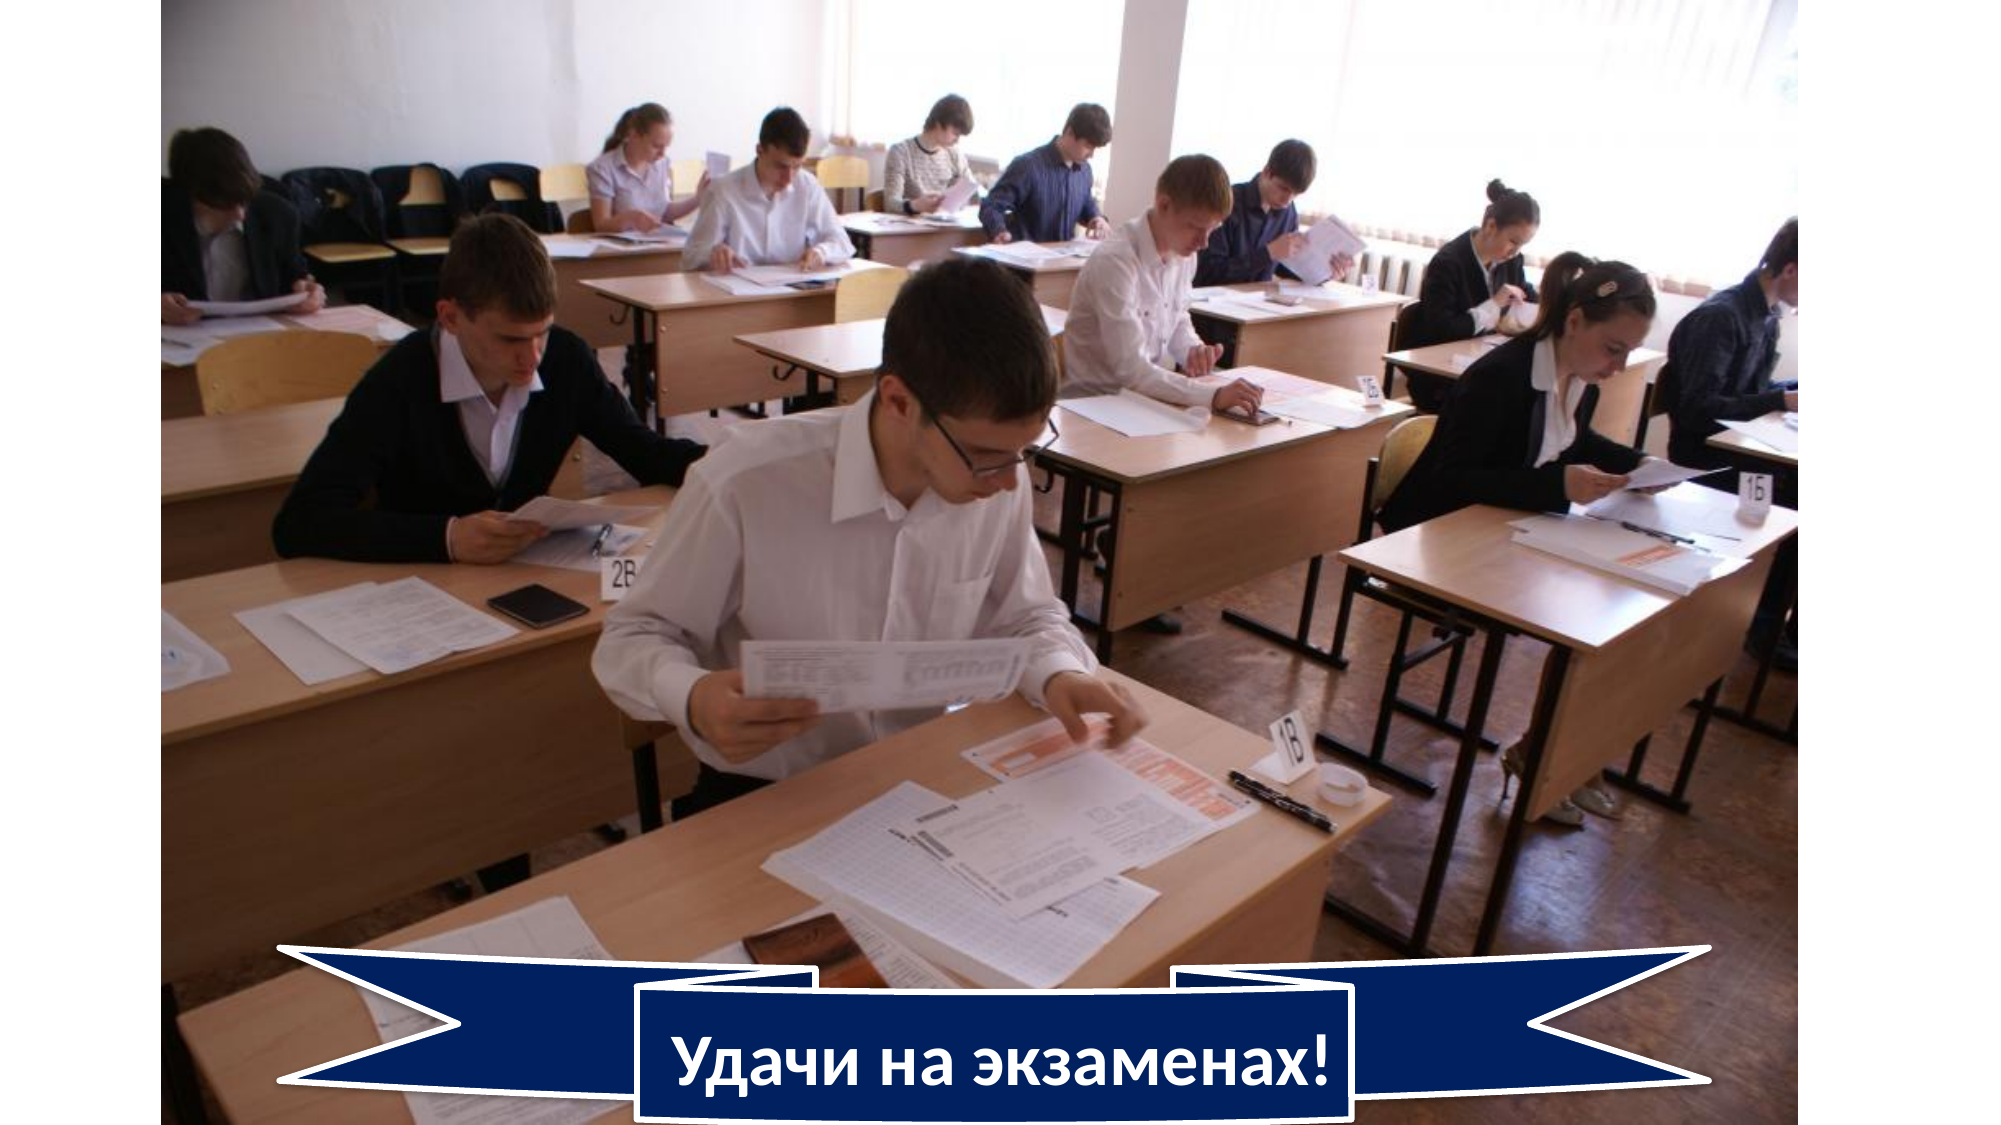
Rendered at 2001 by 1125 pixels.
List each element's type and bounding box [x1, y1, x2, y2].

picture [161, 0, 1798, 1125]
